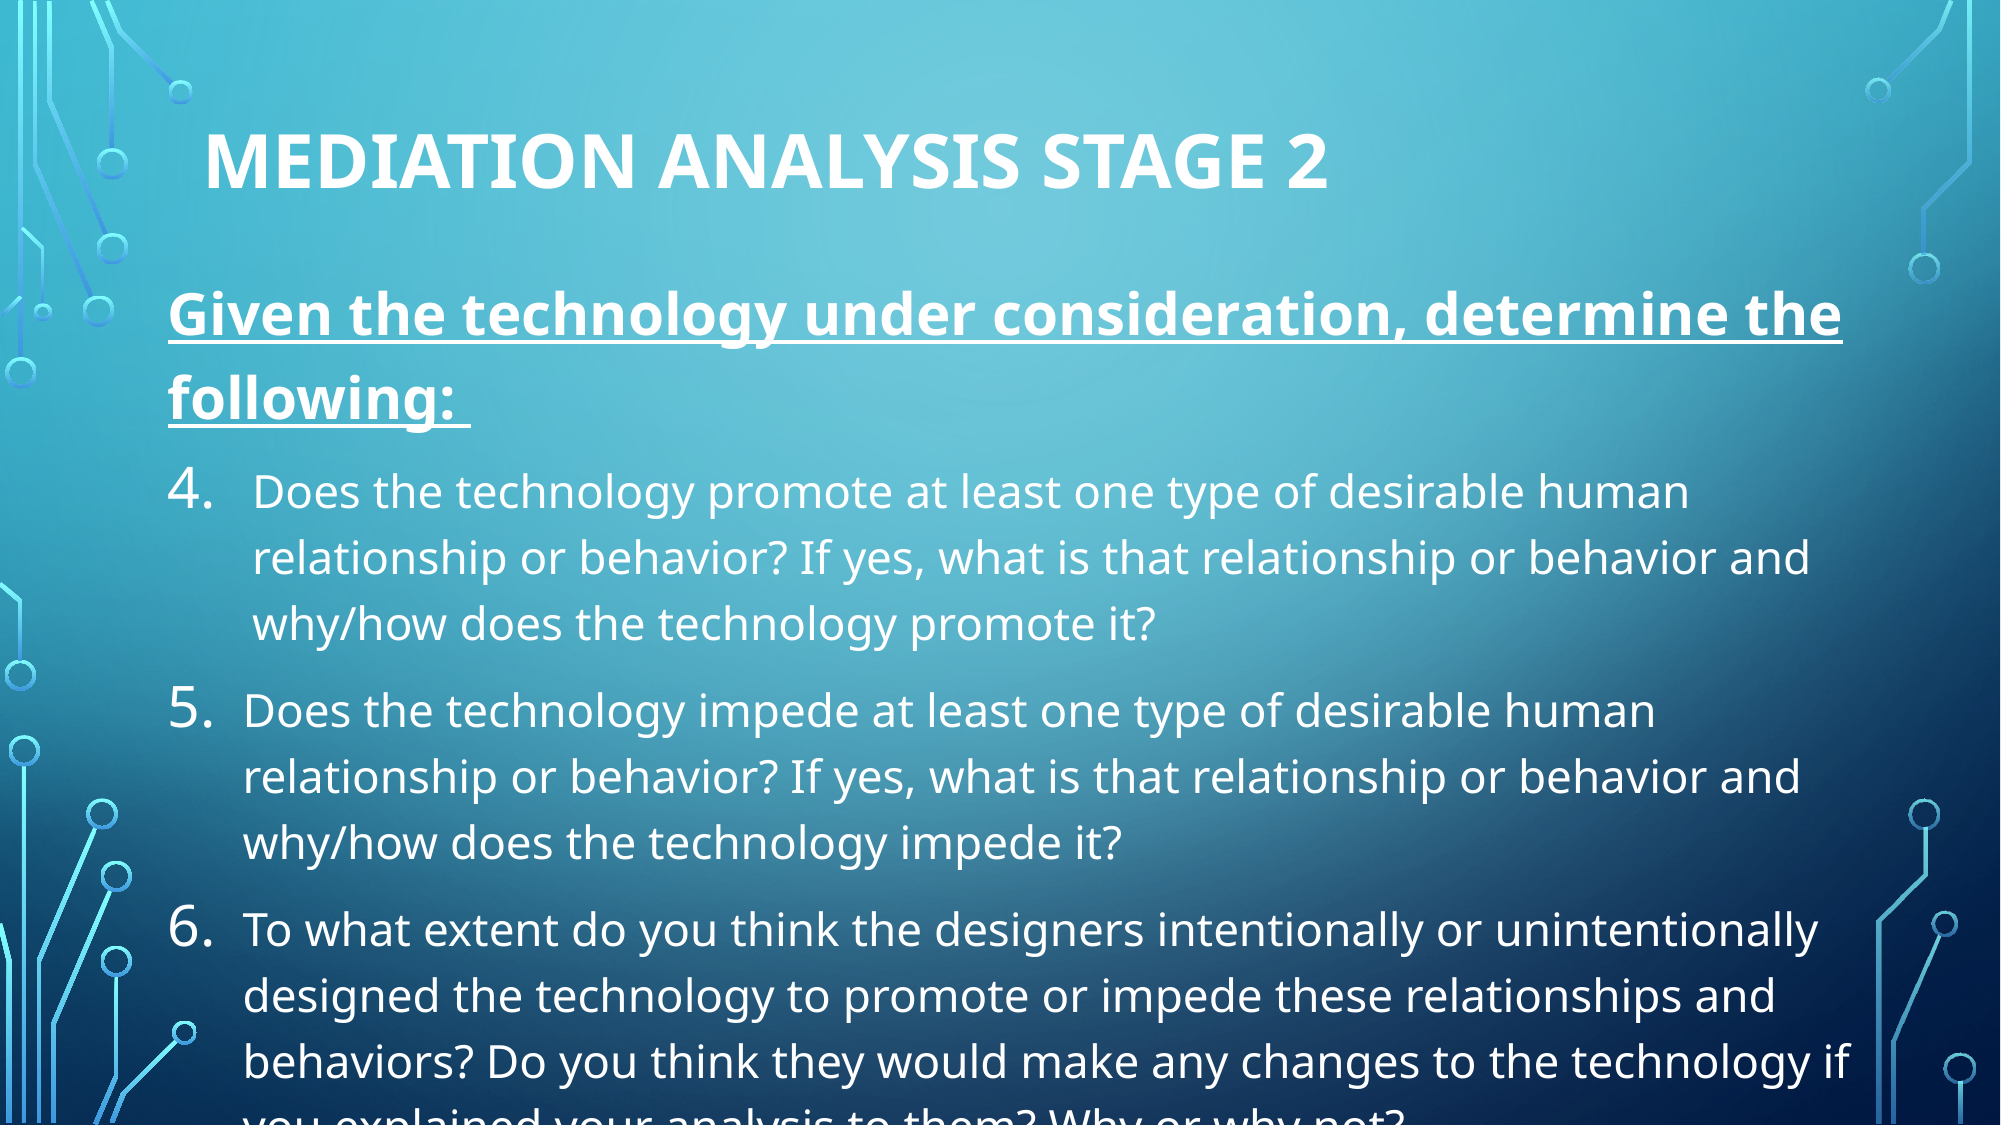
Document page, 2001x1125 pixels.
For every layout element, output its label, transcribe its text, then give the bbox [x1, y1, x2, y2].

title Mediation Analysis Stage 2 [187, 101, 1813, 228]
list Given the technology under consideration, determine the following: Does the technology promote at least one type of desirable human relationship or behavior? If yes, what is that relationship or behavior and why/how does the technology promote it? Does the technology impede at least one type of desirable human relationship or behavior? If yes, what is that relationship or behavior and why/how does the technology impede it? To what extent do you think the designers intentionally or unintentionally designed the technology to promote or impede these relationships and behaviors? Do you think they would make any changes to the technology if you explained your analysis to them? Why or why not? [152, 255, 1917, 1003]
